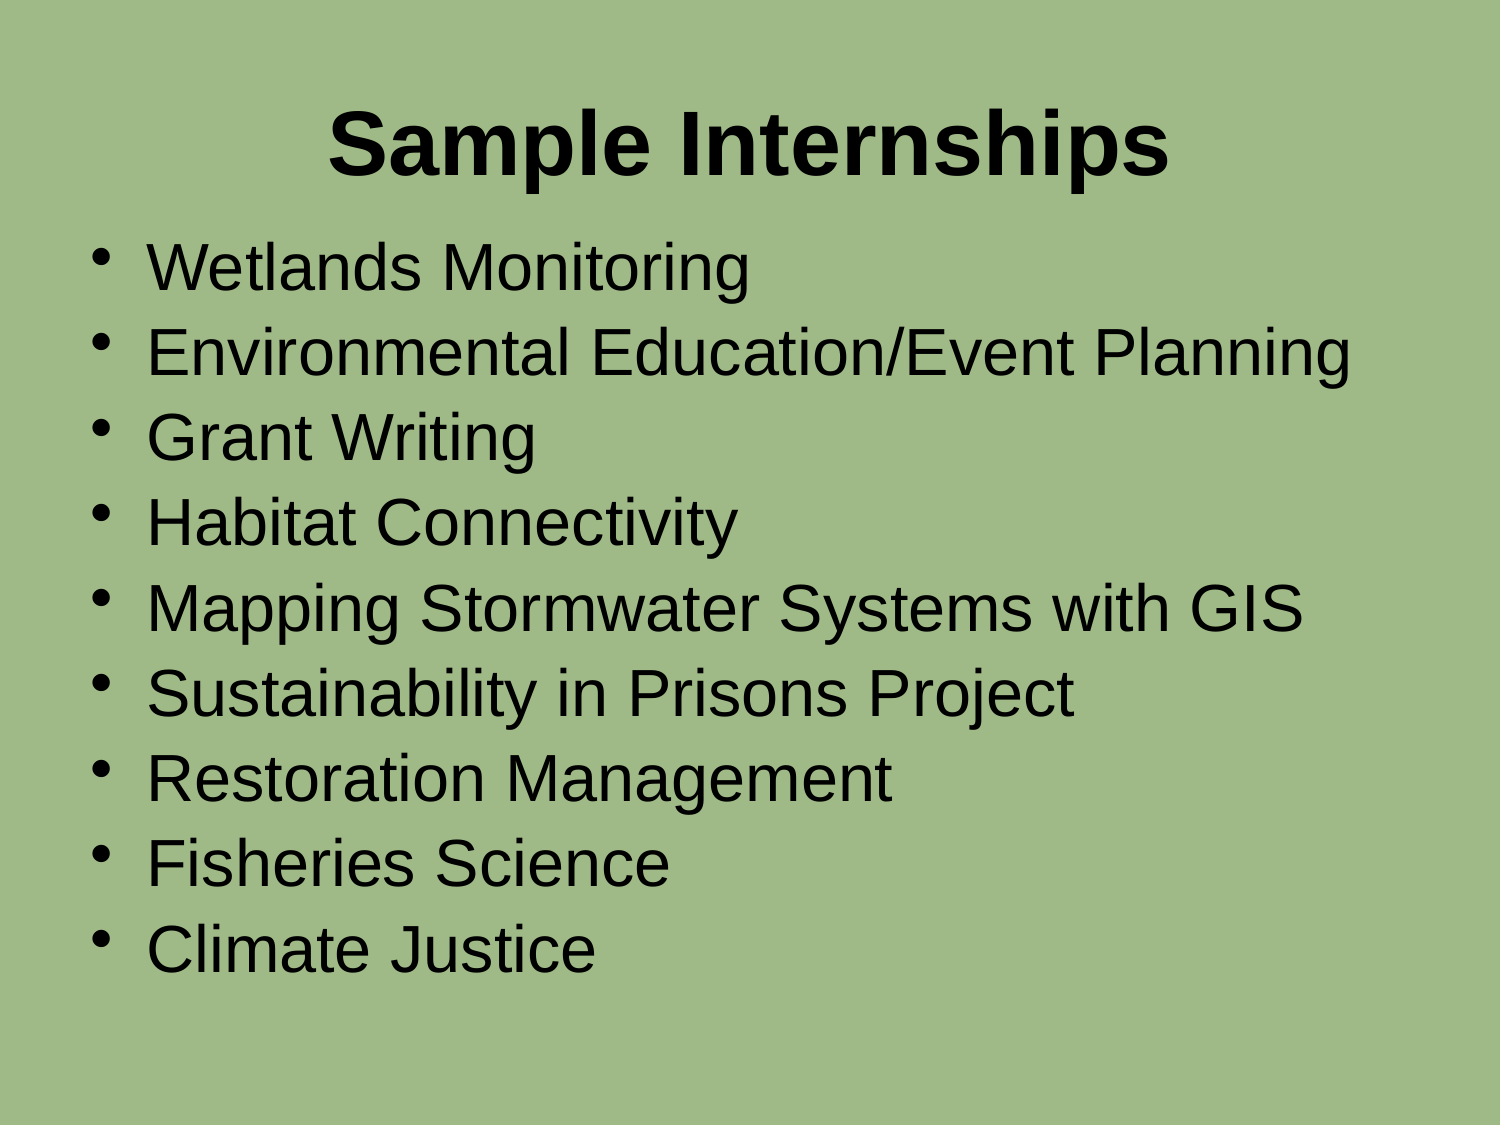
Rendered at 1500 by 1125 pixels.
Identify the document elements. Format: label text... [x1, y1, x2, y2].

list Wetlands Monitoring Environmental Education/Event Planning Grant Writing Habitat Connectivity Mapping Stormwater Systems with GIS Sustainability in Prisons Project Restoration Management Fisheries Science Climate Justice [74, 224, 1426, 876]
title Sample Internships [74, 44, 1426, 224]
